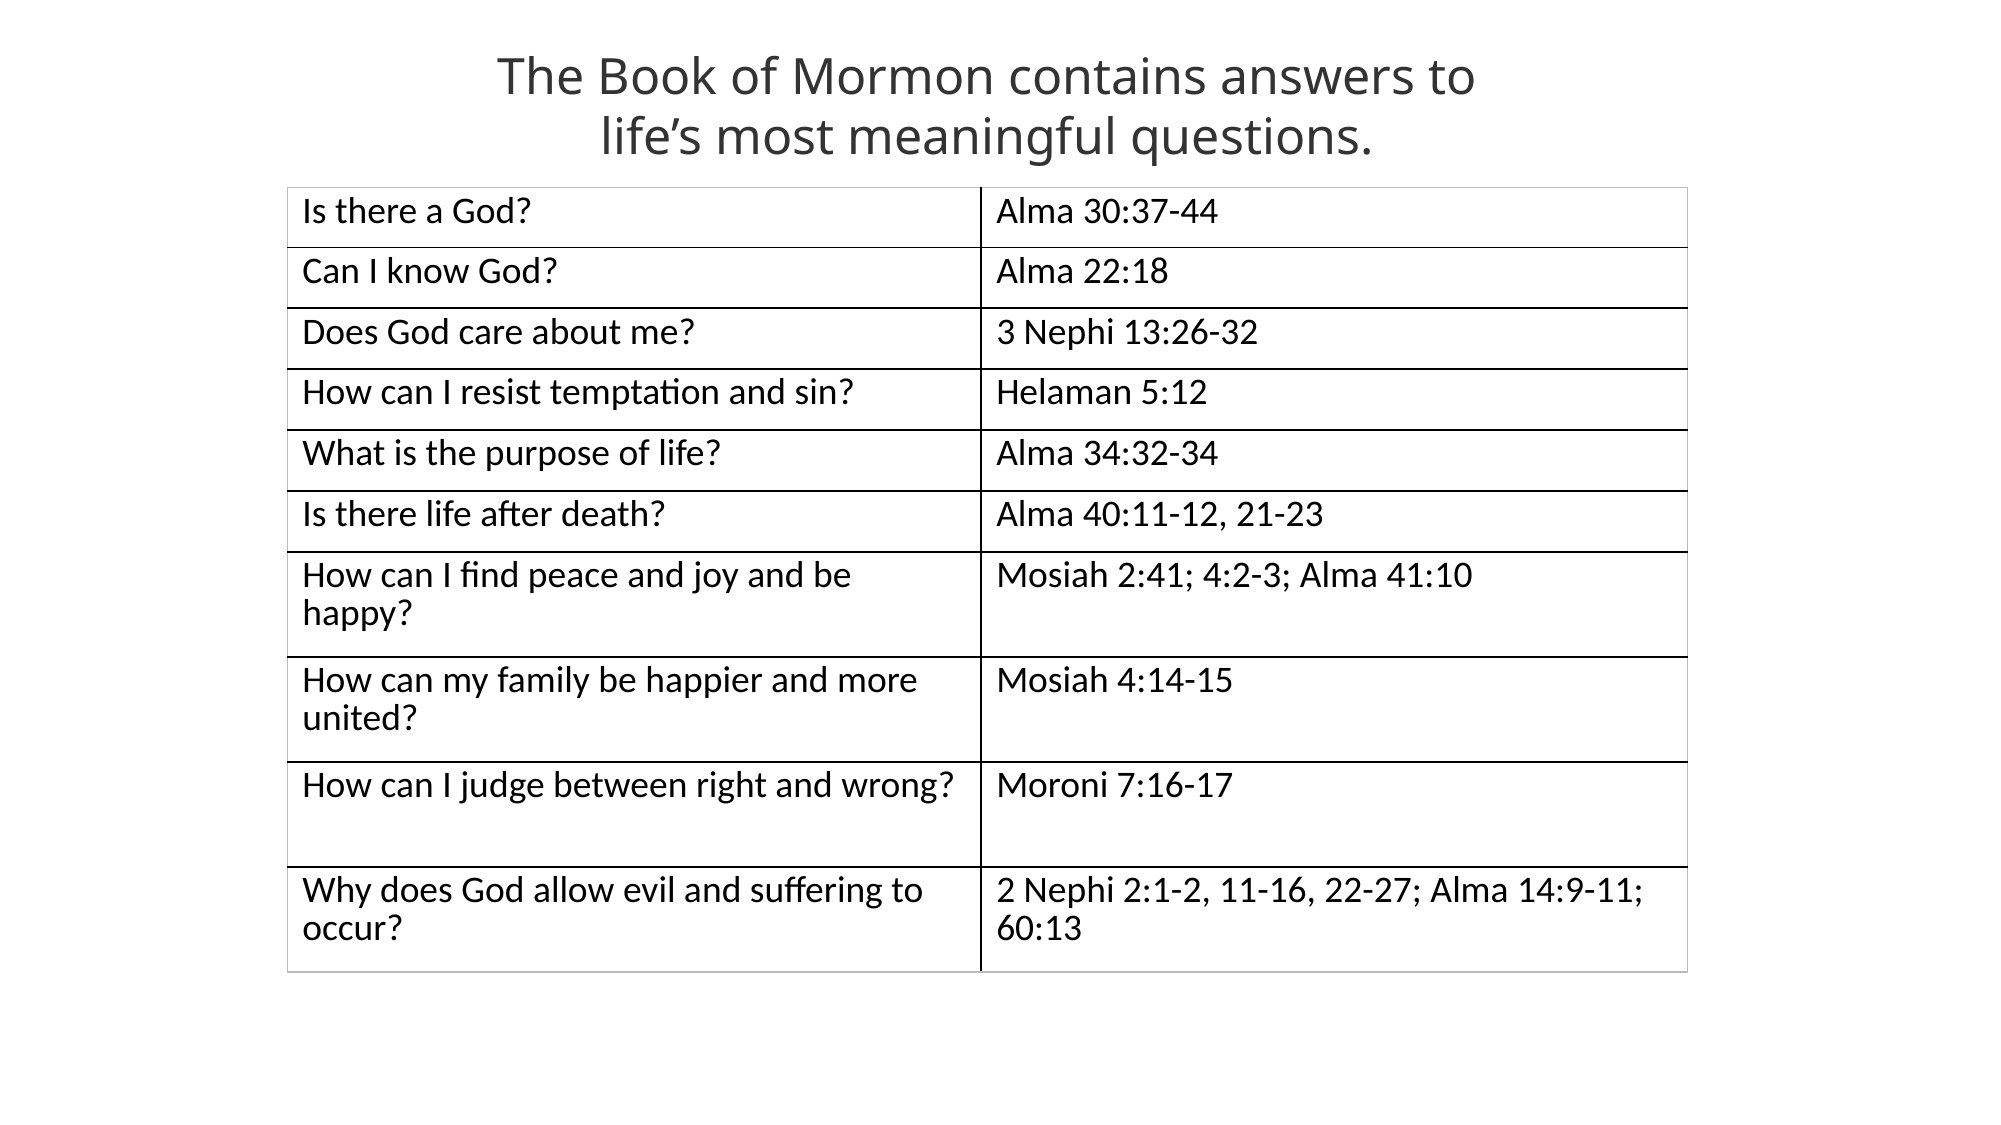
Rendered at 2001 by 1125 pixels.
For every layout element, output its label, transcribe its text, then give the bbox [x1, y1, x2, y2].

table_cell 3 Nephi 13:26-32 [982, 309, 1687, 368]
table_cell 2 Nephi 2:1-2, 11-16, 22-27; Alma 14:9-11; 60:13 [982, 868, 1687, 971]
table_cell Is there life after death? [288, 492, 980, 551]
table_cell Alma 22:18 [982, 248, 1687, 307]
table_cell How can my family be happier and more united? [288, 658, 980, 761]
table_cell Mosiah 2:41; 4:2-3; Alma 41:10 [982, 553, 1687, 656]
table_cell What is the purpose of life? [288, 431, 980, 490]
table_header Is there a God? [288, 188, 980, 247]
table_cell How can I find peace and joy and be happy? [288, 553, 980, 656]
table_cell Moroni 7:16-17 [982, 763, 1687, 866]
table_cell How can I judge between right and wrong? [288, 763, 980, 866]
table_cell Does God care about me? [288, 309, 980, 368]
table_cell How can I resist temptation and sin? [288, 370, 980, 429]
table_cell Helaman 5:12 [982, 370, 1687, 429]
table_cell Alma 34:32-34 [982, 431, 1687, 490]
table_header Alma 30:37-44 [982, 188, 1687, 247]
table_cell Mosiah 4:14-15 [982, 658, 1687, 761]
table_cell Can I know God? [288, 248, 980, 307]
text_box The Book of Mormon contains answers to life’s most meaningful questions. [462, 37, 1513, 173]
table_cell Why does God allow evil and suffering to occur? [288, 868, 980, 971]
table_cell Alma 40:11-12, 21-23 [982, 492, 1687, 551]
